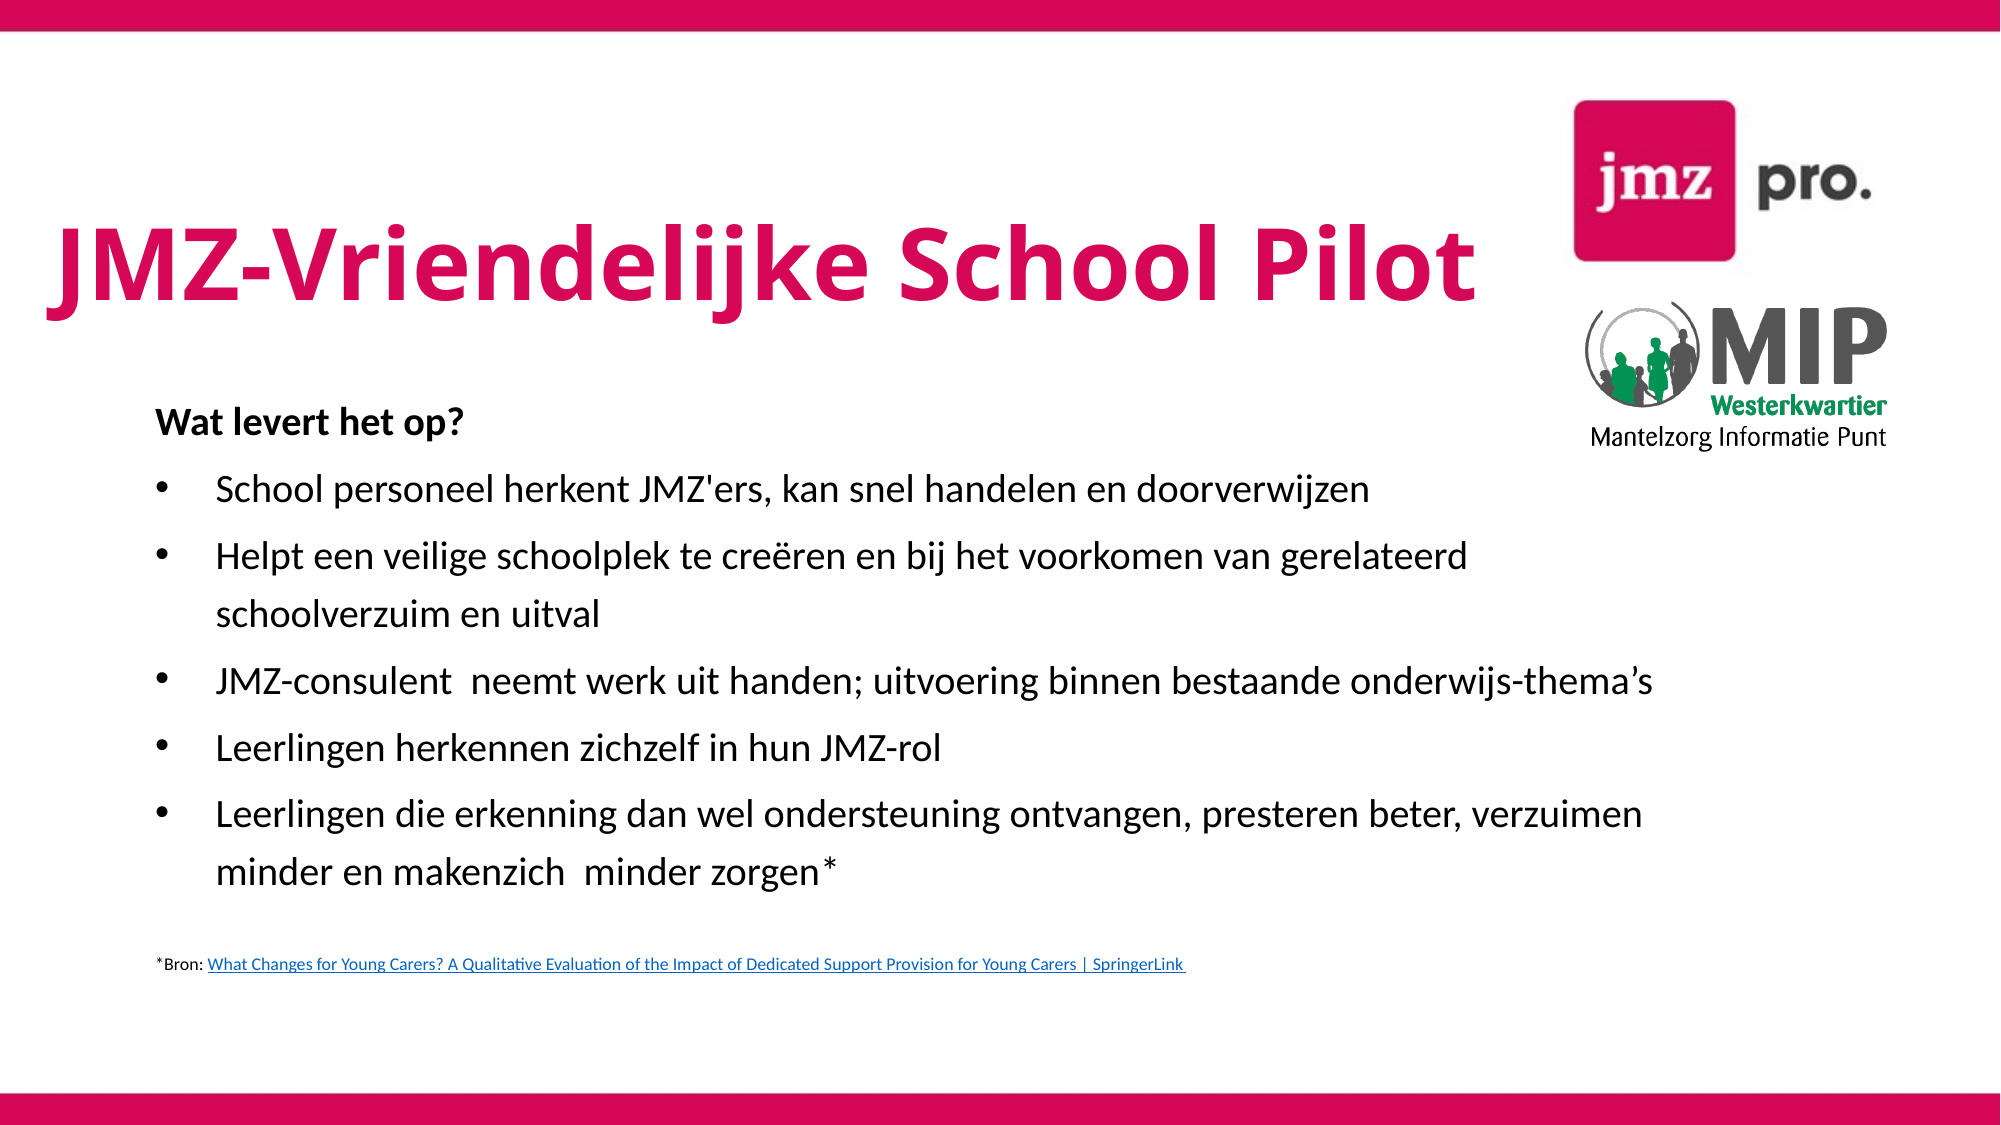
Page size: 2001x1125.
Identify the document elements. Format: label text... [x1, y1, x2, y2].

picture [0, 0, 2001, 1125]
title JMZ-Vriendelijke School Pilot [17, 185, 1518, 330]
subtitle Wat levert het op? School personeel herkent JMZ'ers, kan snel handelen en doorverwijzen Helpt een veilige schoolplek te creëren en bij het voorkomen van gerelateerd schoolverzuim en uitval JMZ-consulent neemt werk uit handen; uitvoering binnen bestaande onderwijs-thema’s Leerlingen herkennen zichzelf in hun JMZ-rol Leerlingen die erkenning dan wel ondersteuning ontvangen, presteren beter, verzuimen minder en makenzich minder zorgen* *Bron: What Changes for Young Carers? A Qualitative Evaluation of the Impact of Dedicated Support Provision for Young Carers | SpringerLink [140, 392, 1712, 984]
